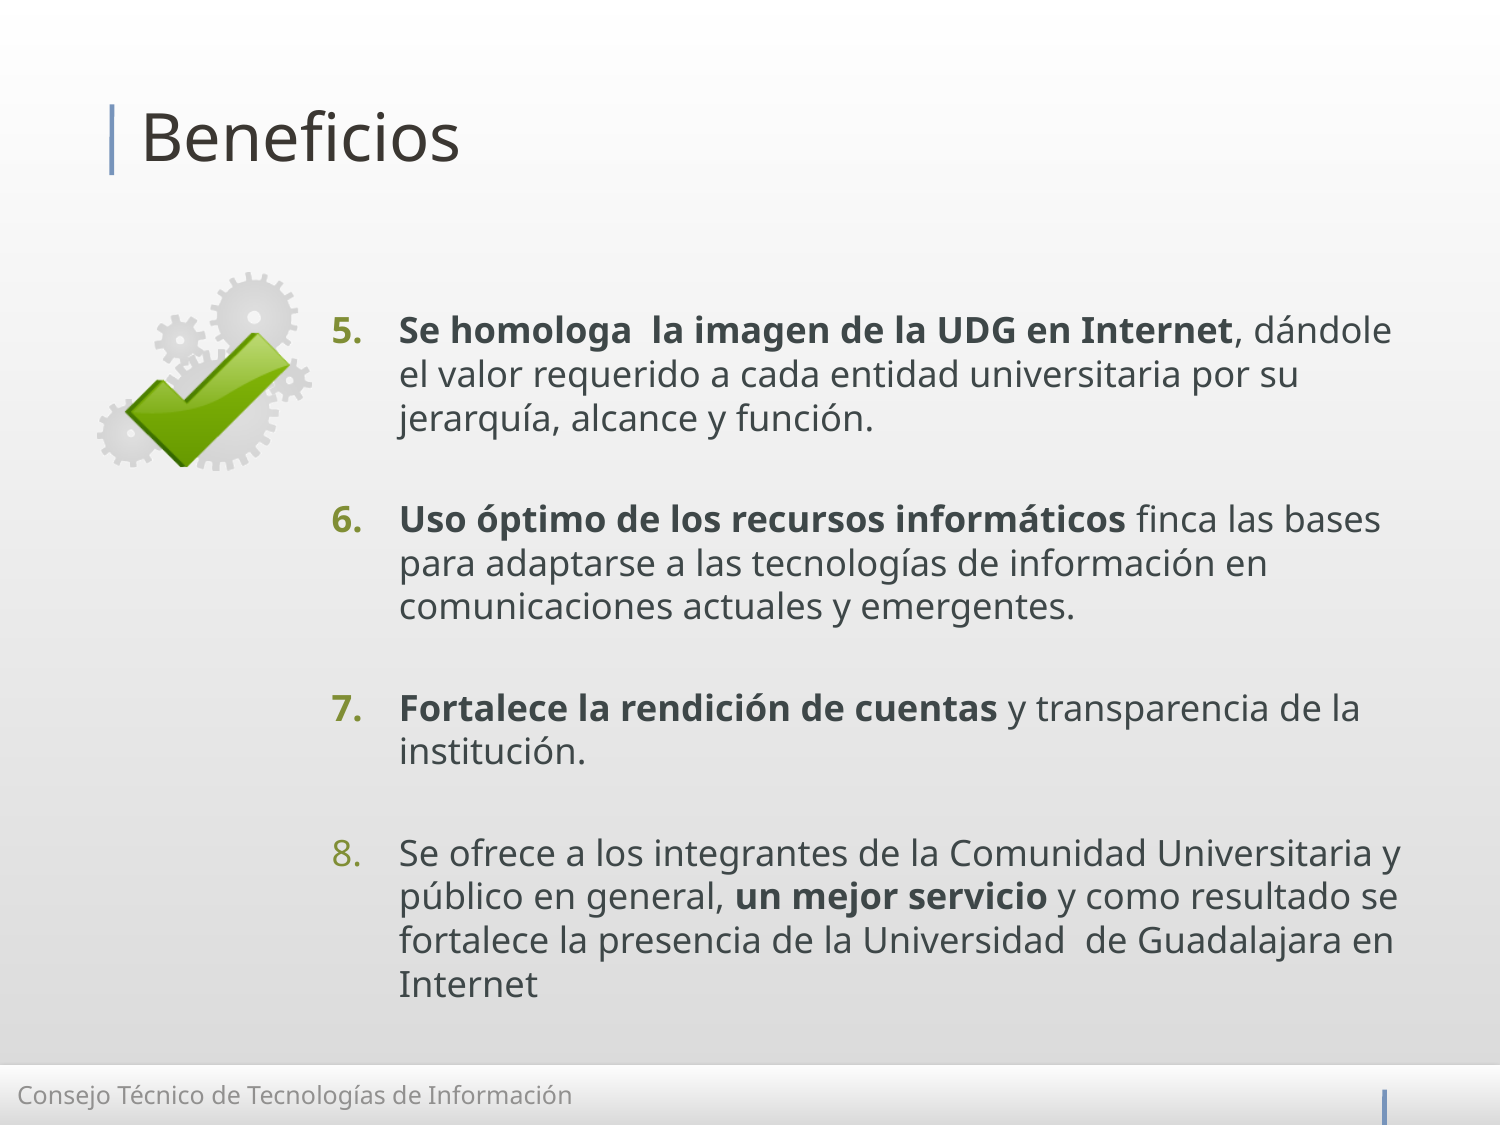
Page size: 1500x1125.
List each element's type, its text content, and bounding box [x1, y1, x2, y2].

picture [97, 272, 312, 471]
title Beneficios [124, 87, 1376, 201]
list Se homologa la imagen de la UDG en Internet, dándole el valor requerido a cada entidad universitaria por su jerarquía, alcance y función. Uso óptimo de los recursos informáticos finca las bases para adaptarse a las tecnologías de información en comunicaciones actuales y emergentes. Fortalece la rendición de cuentas y transparencia de la institución. Se ofrece a los integrantes de la Comunidad Universitaria y público en general, un mejor servicio y como resultado se fortalece la presencia de la Universidad de Guadalajara en Internet [316, 299, 1417, 1019]
footer Consejo Técnico de Tecnologías de Información [2, 1065, 750, 1125]
